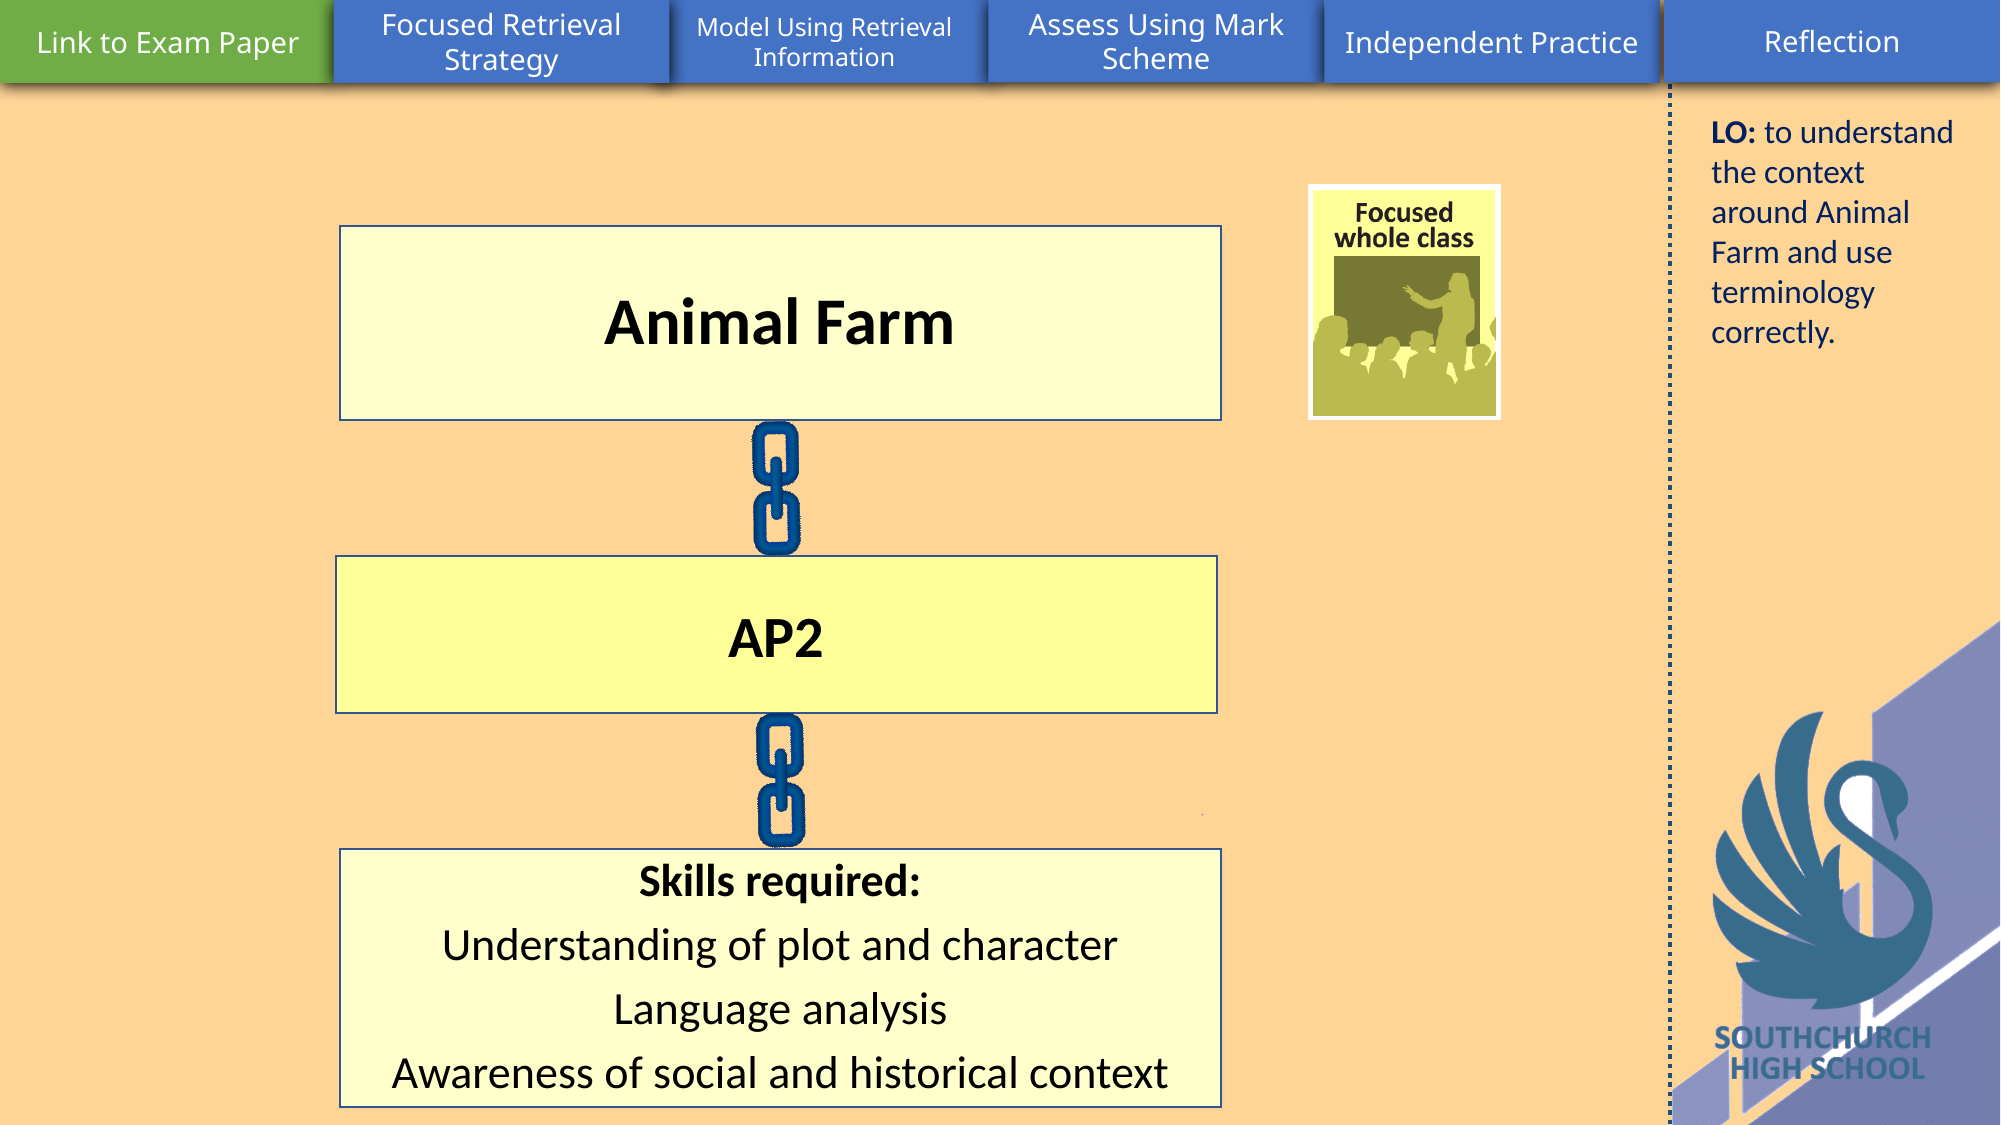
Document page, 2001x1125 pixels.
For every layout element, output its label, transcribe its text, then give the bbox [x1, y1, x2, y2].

text_box AP2 [335, 555, 1218, 714]
text_box Reflection [1663, 0, 2000, 83]
text_box Assess Using Mark Scheme [987, 0, 1311, 83]
text_box LO: to understand the context around Animal Farm and use terminology correctly. [1696, 102, 1984, 398]
text_box Skills required: Understanding of plot and character Language analysis Awareness of social and historical context [339, 848, 1222, 1108]
text_box Independent Practice [1323, 0, 1651, 84]
text_box Model Using Retrieval Information [683, 0, 975, 84]
text_box Animal Farm [339, 225, 1222, 421]
picture [0, 0, 2001, 1125]
text_box Link to Exam Paper [0, 0, 320, 84]
text_box Focused Retrieval Strategy [333, 0, 670, 84]
